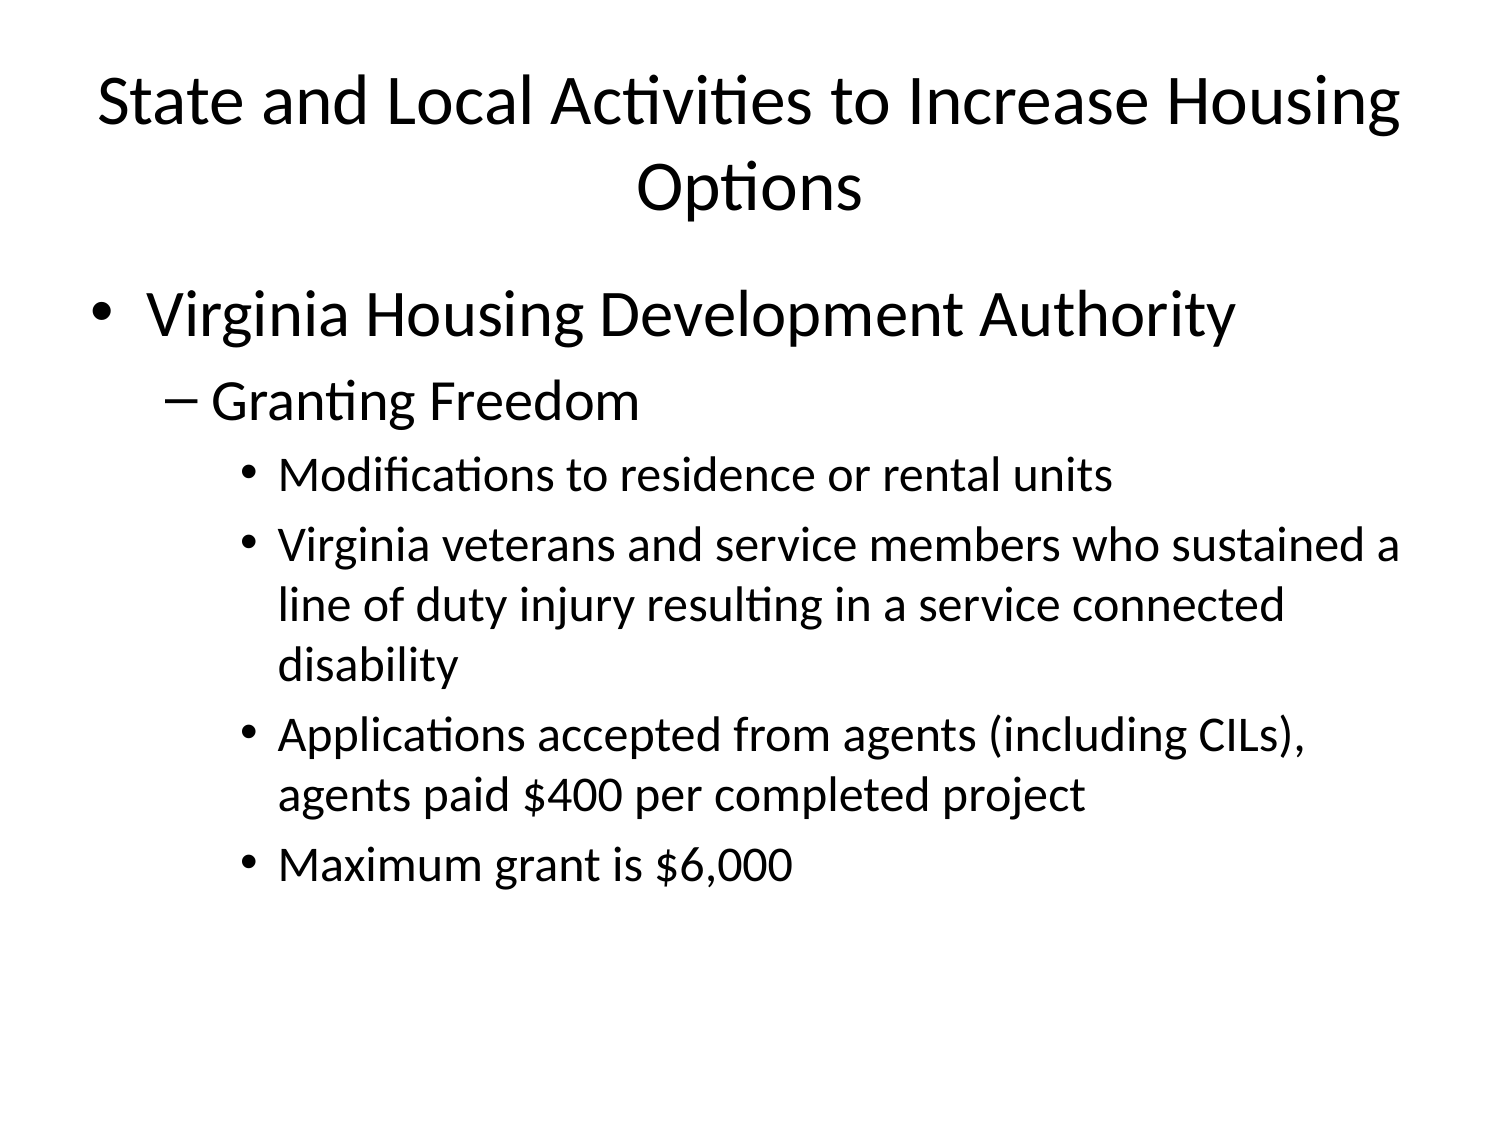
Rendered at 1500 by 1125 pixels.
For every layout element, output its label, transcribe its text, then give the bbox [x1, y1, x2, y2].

title State and Local Activities to Increase Housing Options [75, 45, 1425, 233]
list Virginia Housing Development Authority Granting Freedom Modifications to residence or rental units Virginia veterans and service members who sustained a line of duty injury resulting in a service connected disability Applications accepted from agents (including CILs), agents paid $400 per completed project Maximum grant is $6,000 [75, 262, 1425, 1005]
